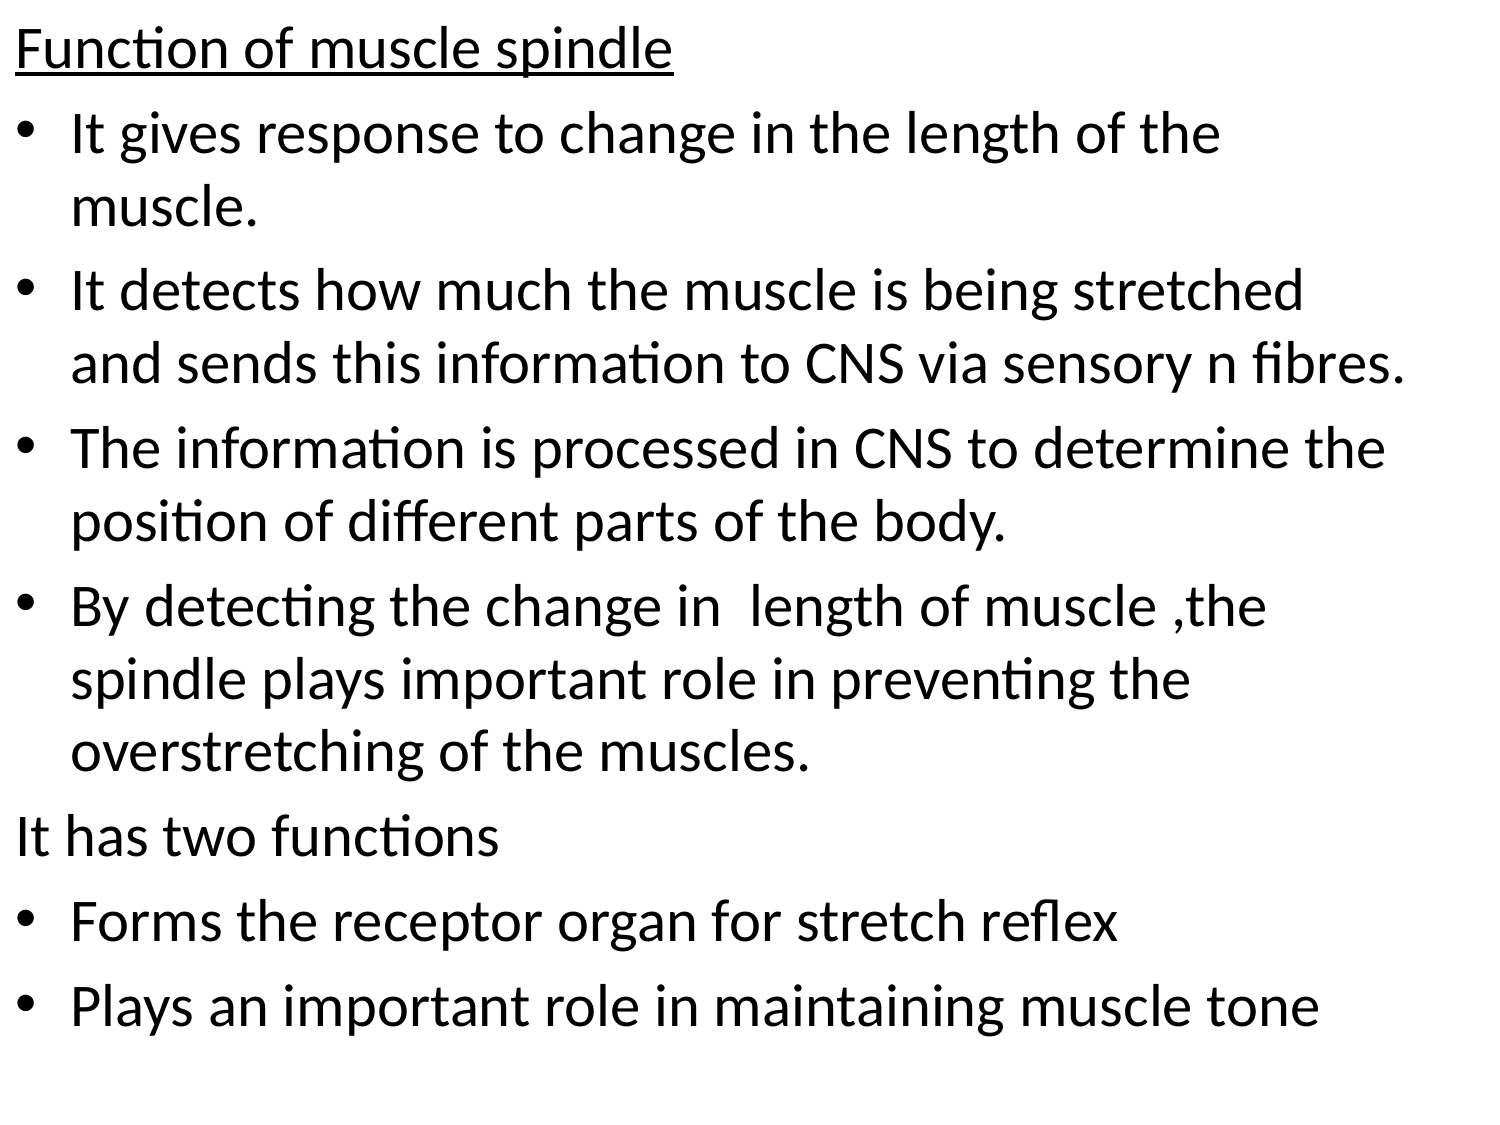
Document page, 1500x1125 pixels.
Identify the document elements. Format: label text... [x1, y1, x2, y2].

list Function of muscle spindle It gives response to change in the length of the muscle. It detects how much the muscle is being stretched and sends this information to CNS via sensory n fibres. The information is processed in CNS to determine the position of different parts of the body. By detecting the change in length of muscle ,the spindle plays important role in preventing the overstretching of the muscles. It has two functions Forms the receptor organ for stretch reflex Plays an important role in maintaining muscle tone [0, 0, 1425, 1125]
